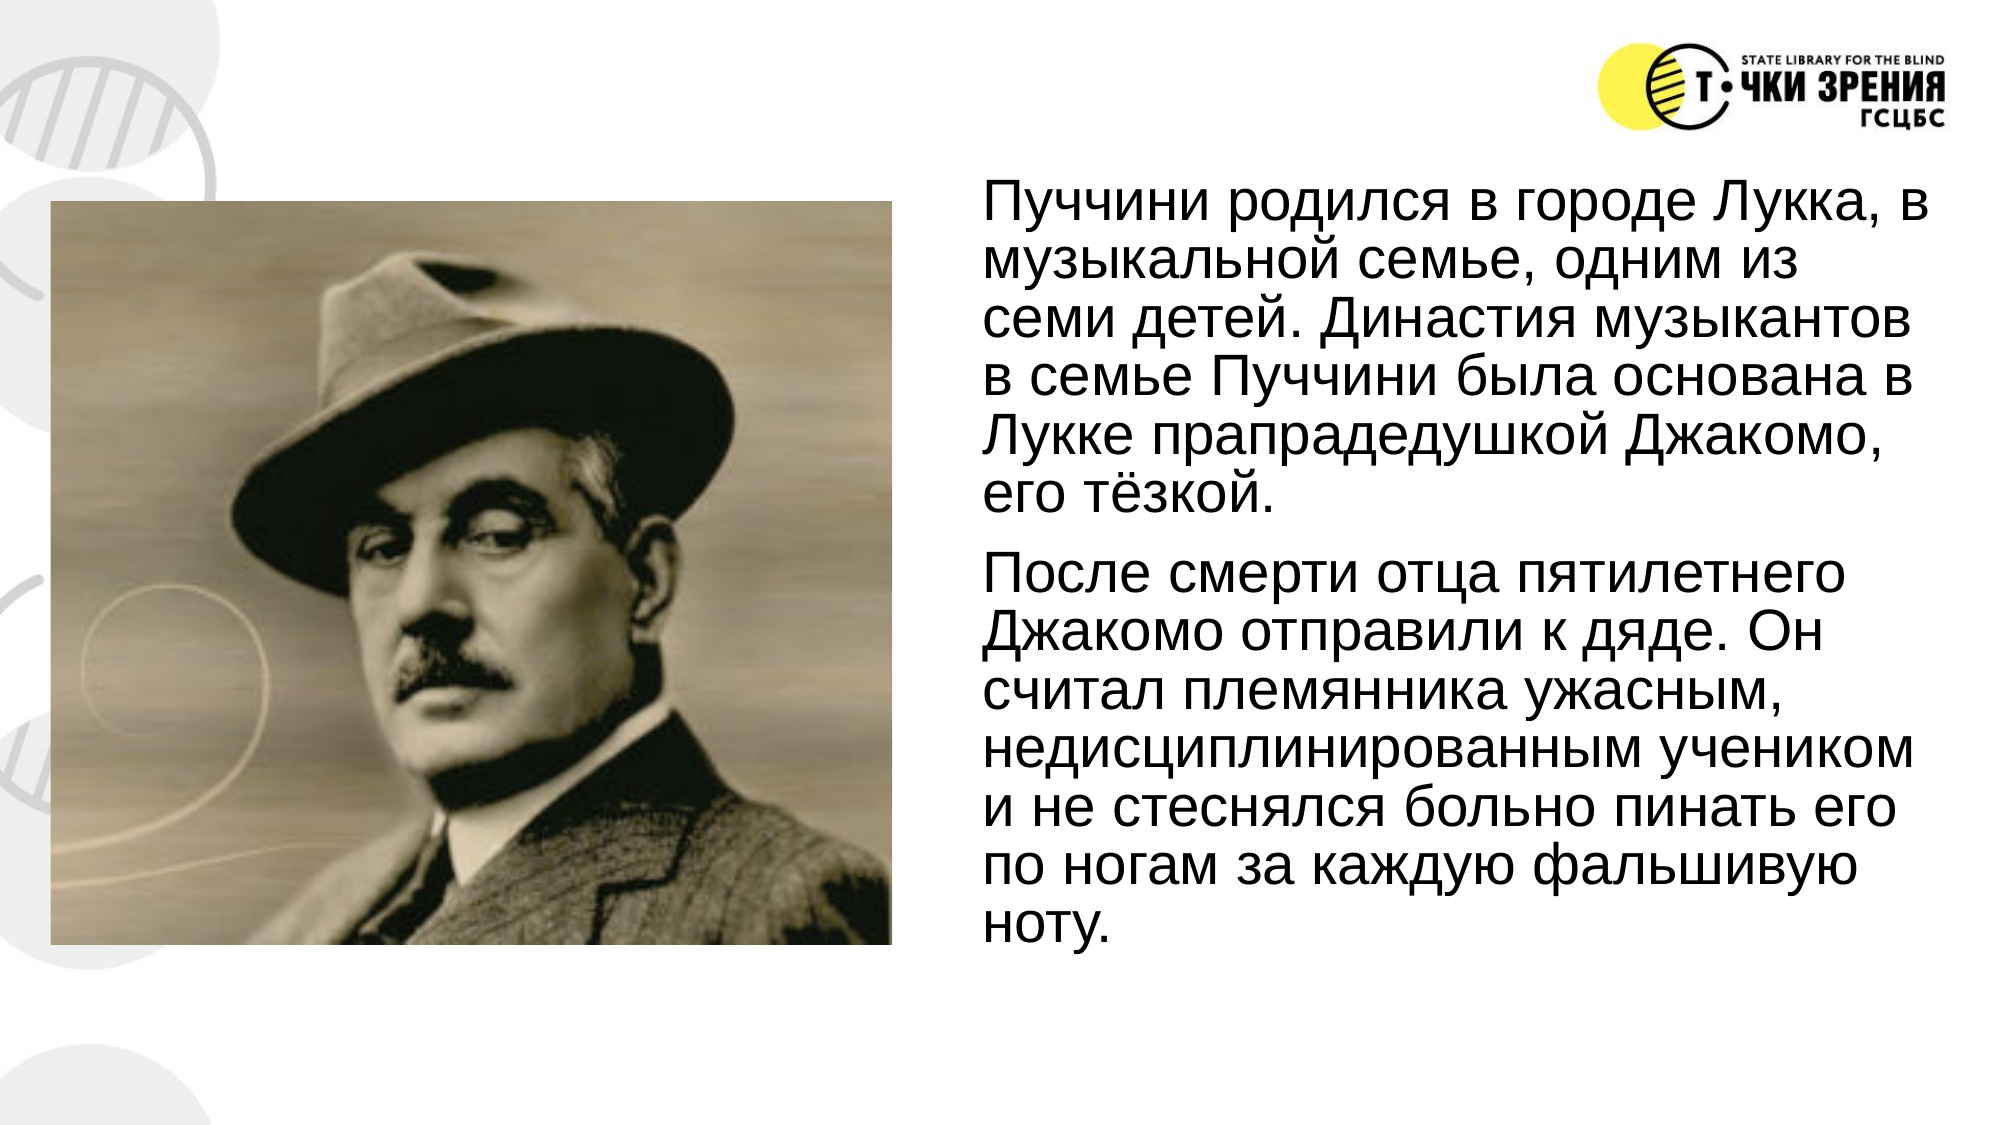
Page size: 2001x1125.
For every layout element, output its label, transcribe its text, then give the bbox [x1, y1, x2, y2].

list Пуччини родился в городе Лукка, в музыкальной семье, одним из семи детей. Династия музыкантов в семье Пуччини была основана в Лукке прапрадедушкой Джакомо, его тёзкой. После смерти отца пятилетнего Джакомо отправили к дяде. Он считал племянника ужасным, недисциплинированным учеником и не стеснялся больно пинать его по ногам за каждую фальшивую ноту. [948, 166, 1954, 1058]
picture [0, 0, 2000, 1125]
